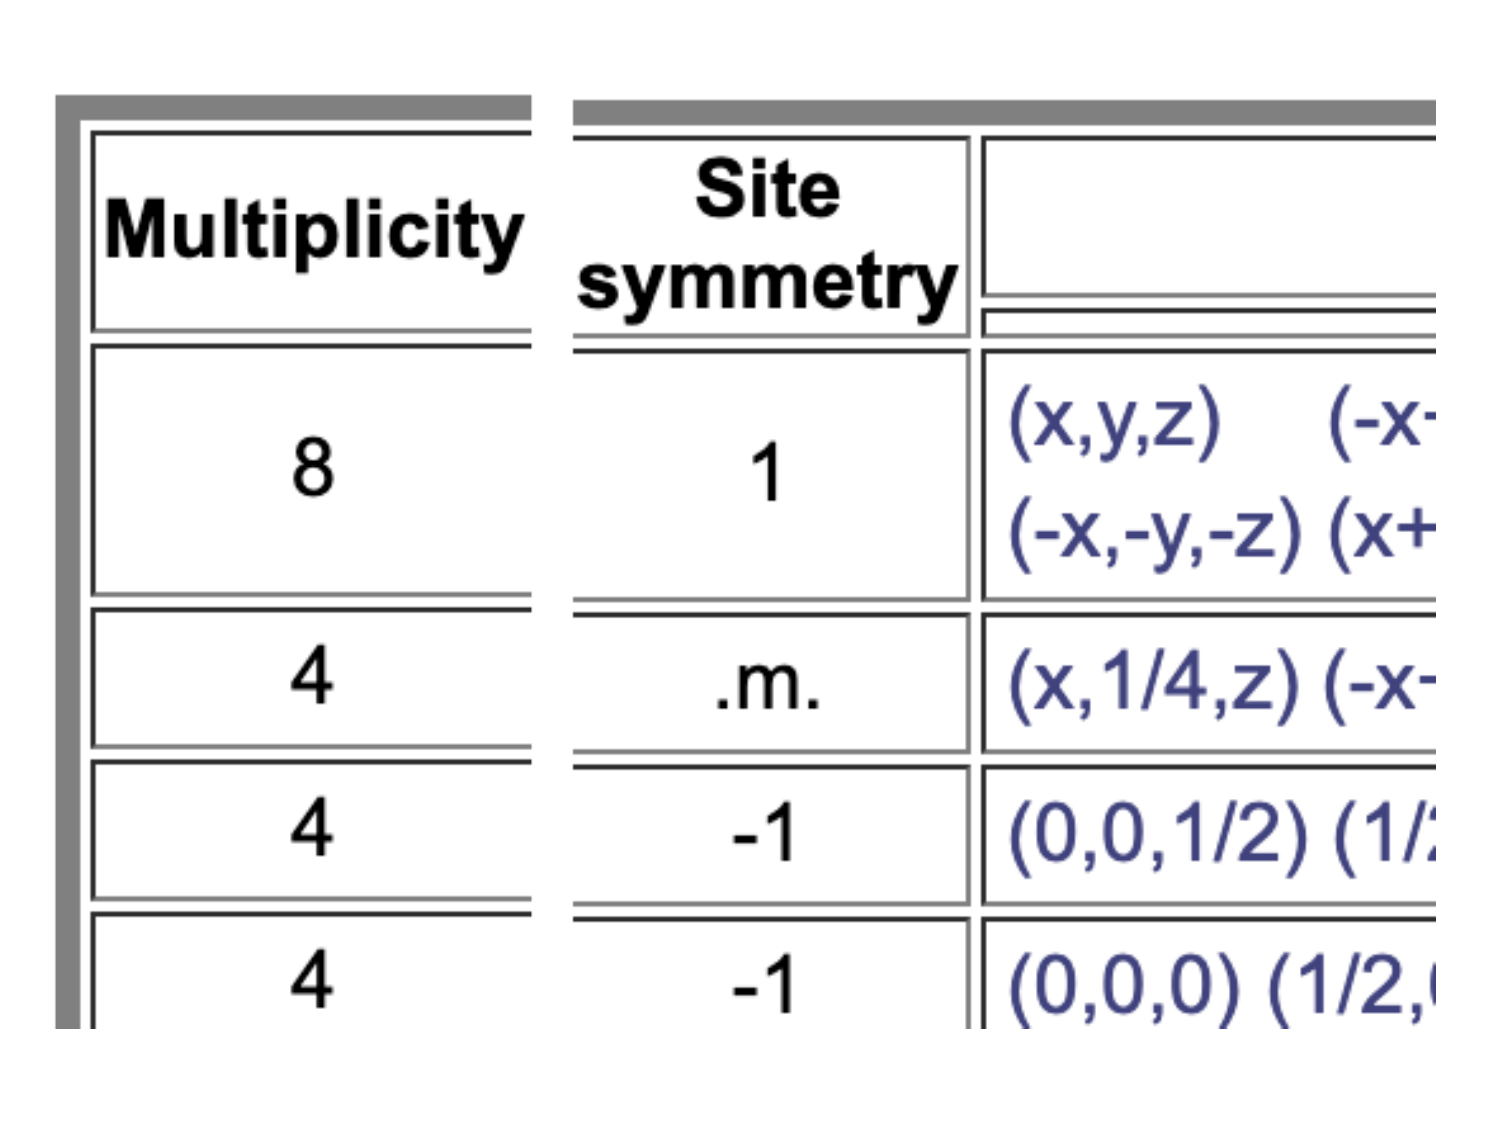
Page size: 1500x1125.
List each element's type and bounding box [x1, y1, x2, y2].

picture [38, 77, 1436, 1029]
